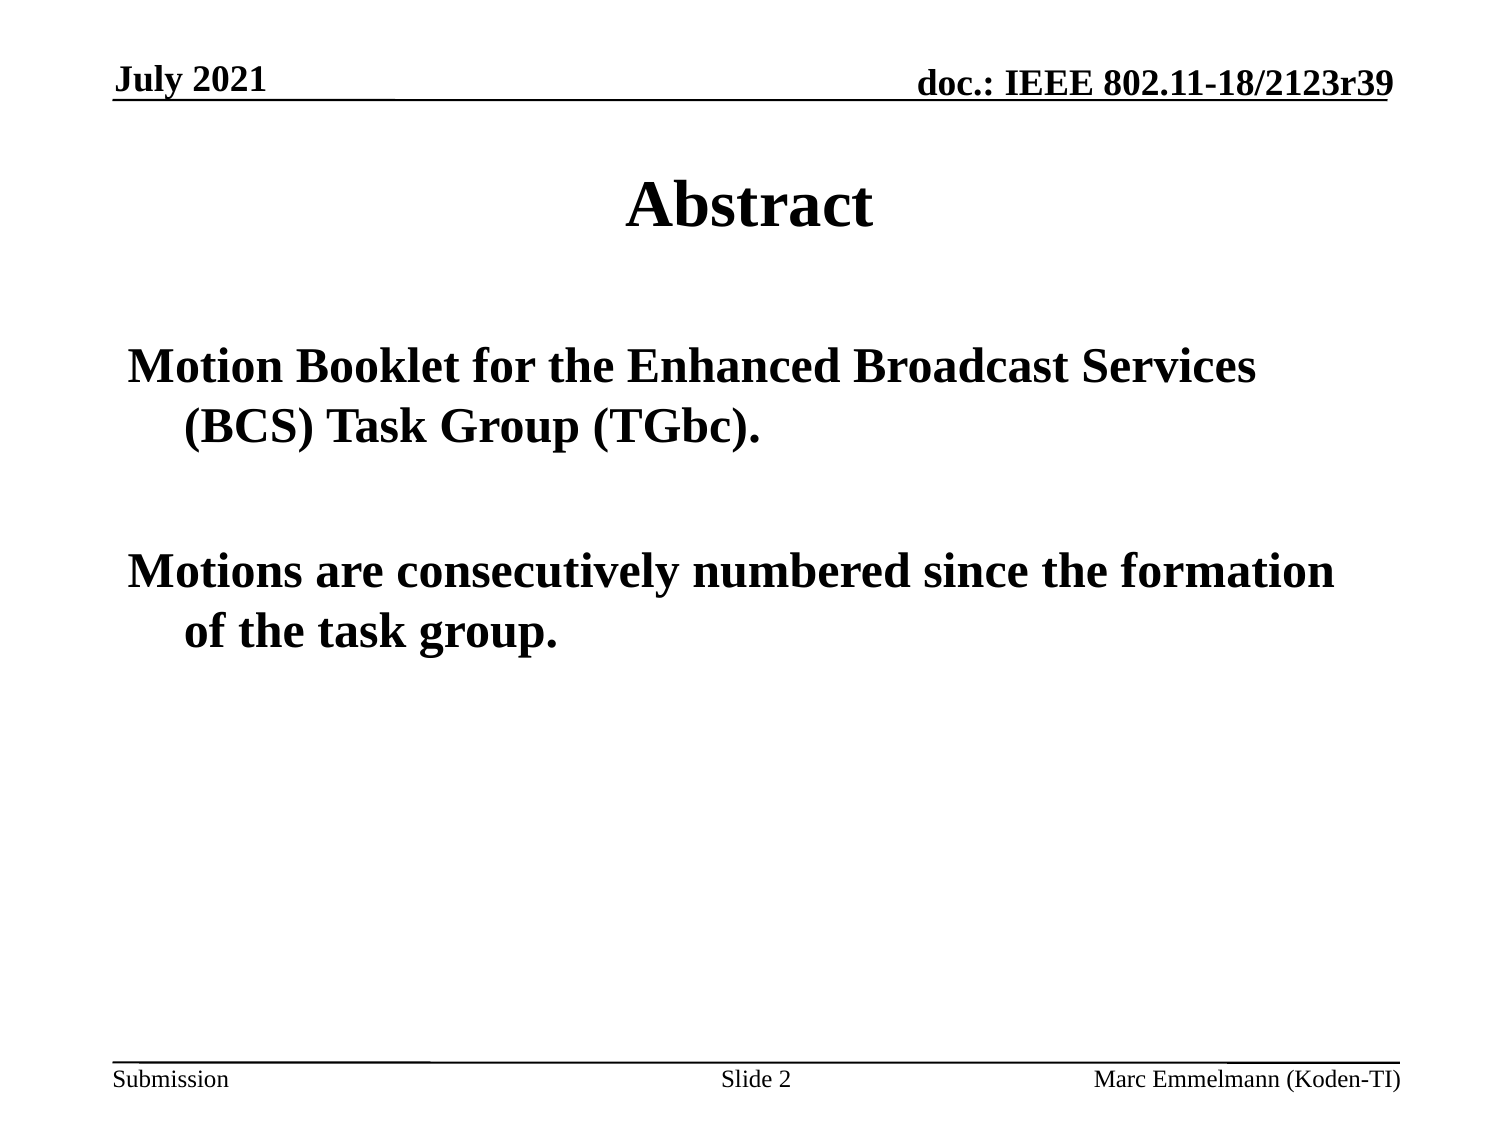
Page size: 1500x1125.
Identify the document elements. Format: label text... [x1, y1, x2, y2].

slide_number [114, 54, 540, 100]
footer Marc Emmelmann (Koden-TI) [902, 1061, 1402, 1093]
slide_number Slide 2 [712, 1061, 800, 1123]
title Abstract [112, 112, 1388, 288]
list Motion Booklet for the Enhanced Broadcast Services (BCS) Task Group (TGbc). Motions are consecutively numbered since the formation of the task group. [112, 324, 1388, 1001]
